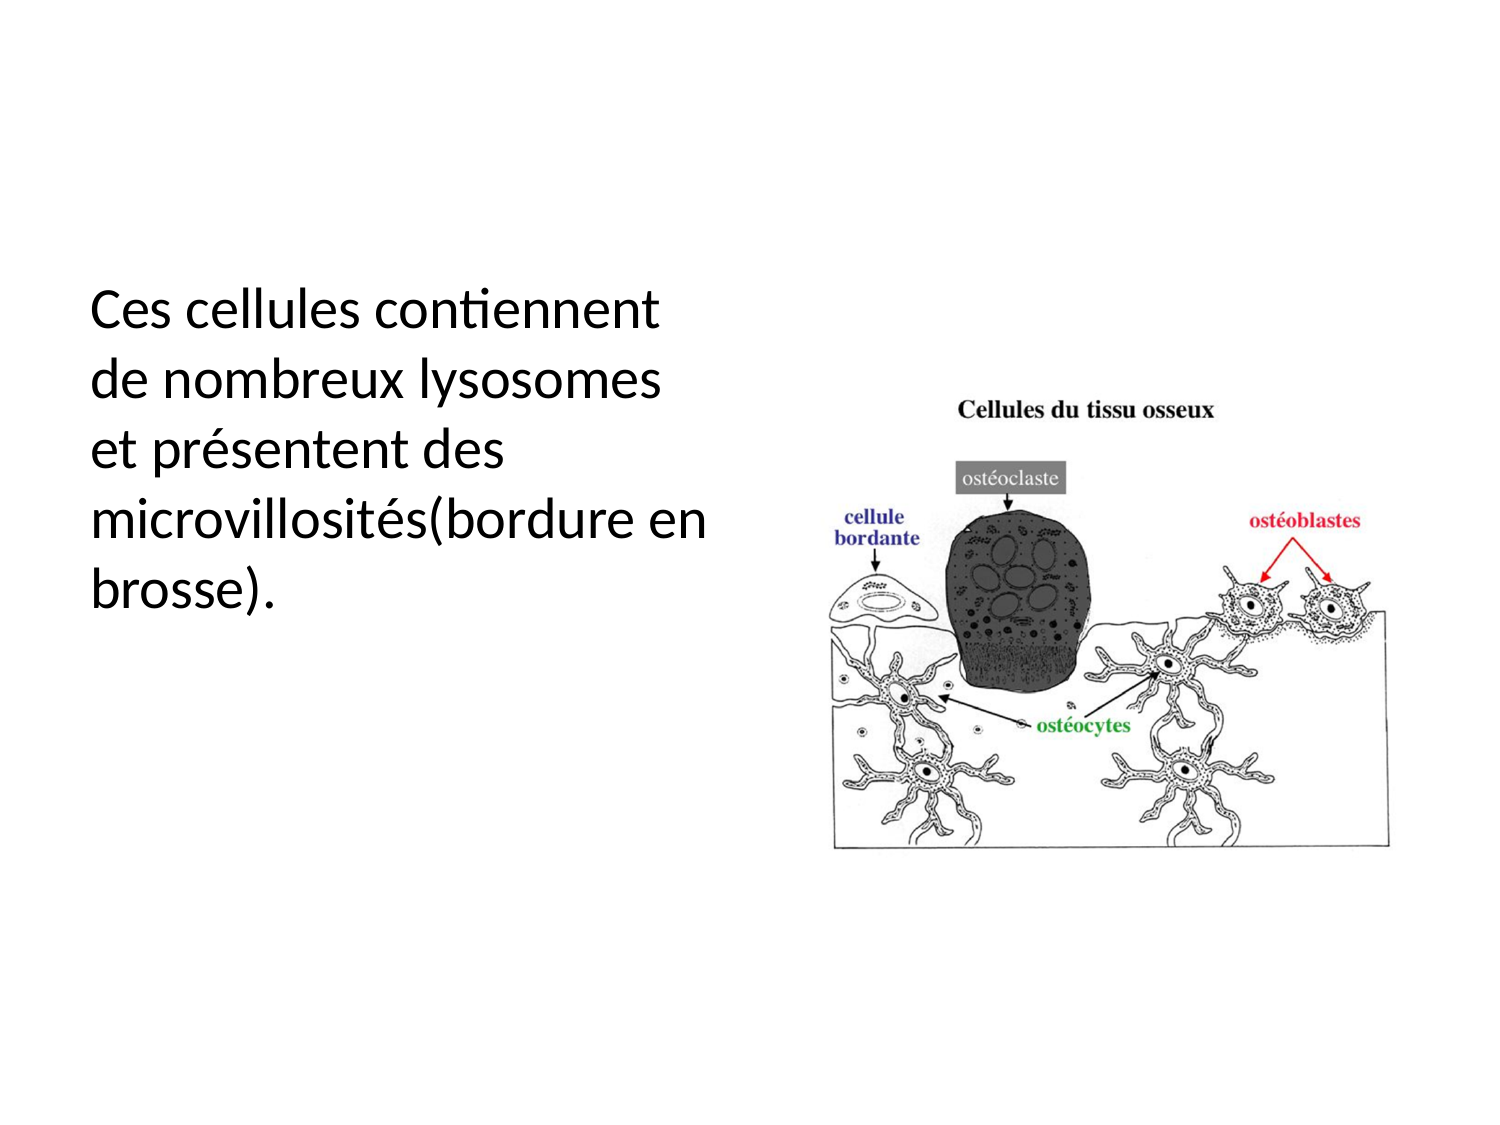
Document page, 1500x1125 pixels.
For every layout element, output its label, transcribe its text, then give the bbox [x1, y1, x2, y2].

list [762, 384, 1426, 883]
list Ces cellules contiennent de nombreux lysosomes et présentent des microvillosités(bordure en brosse). [75, 262, 738, 1005]
